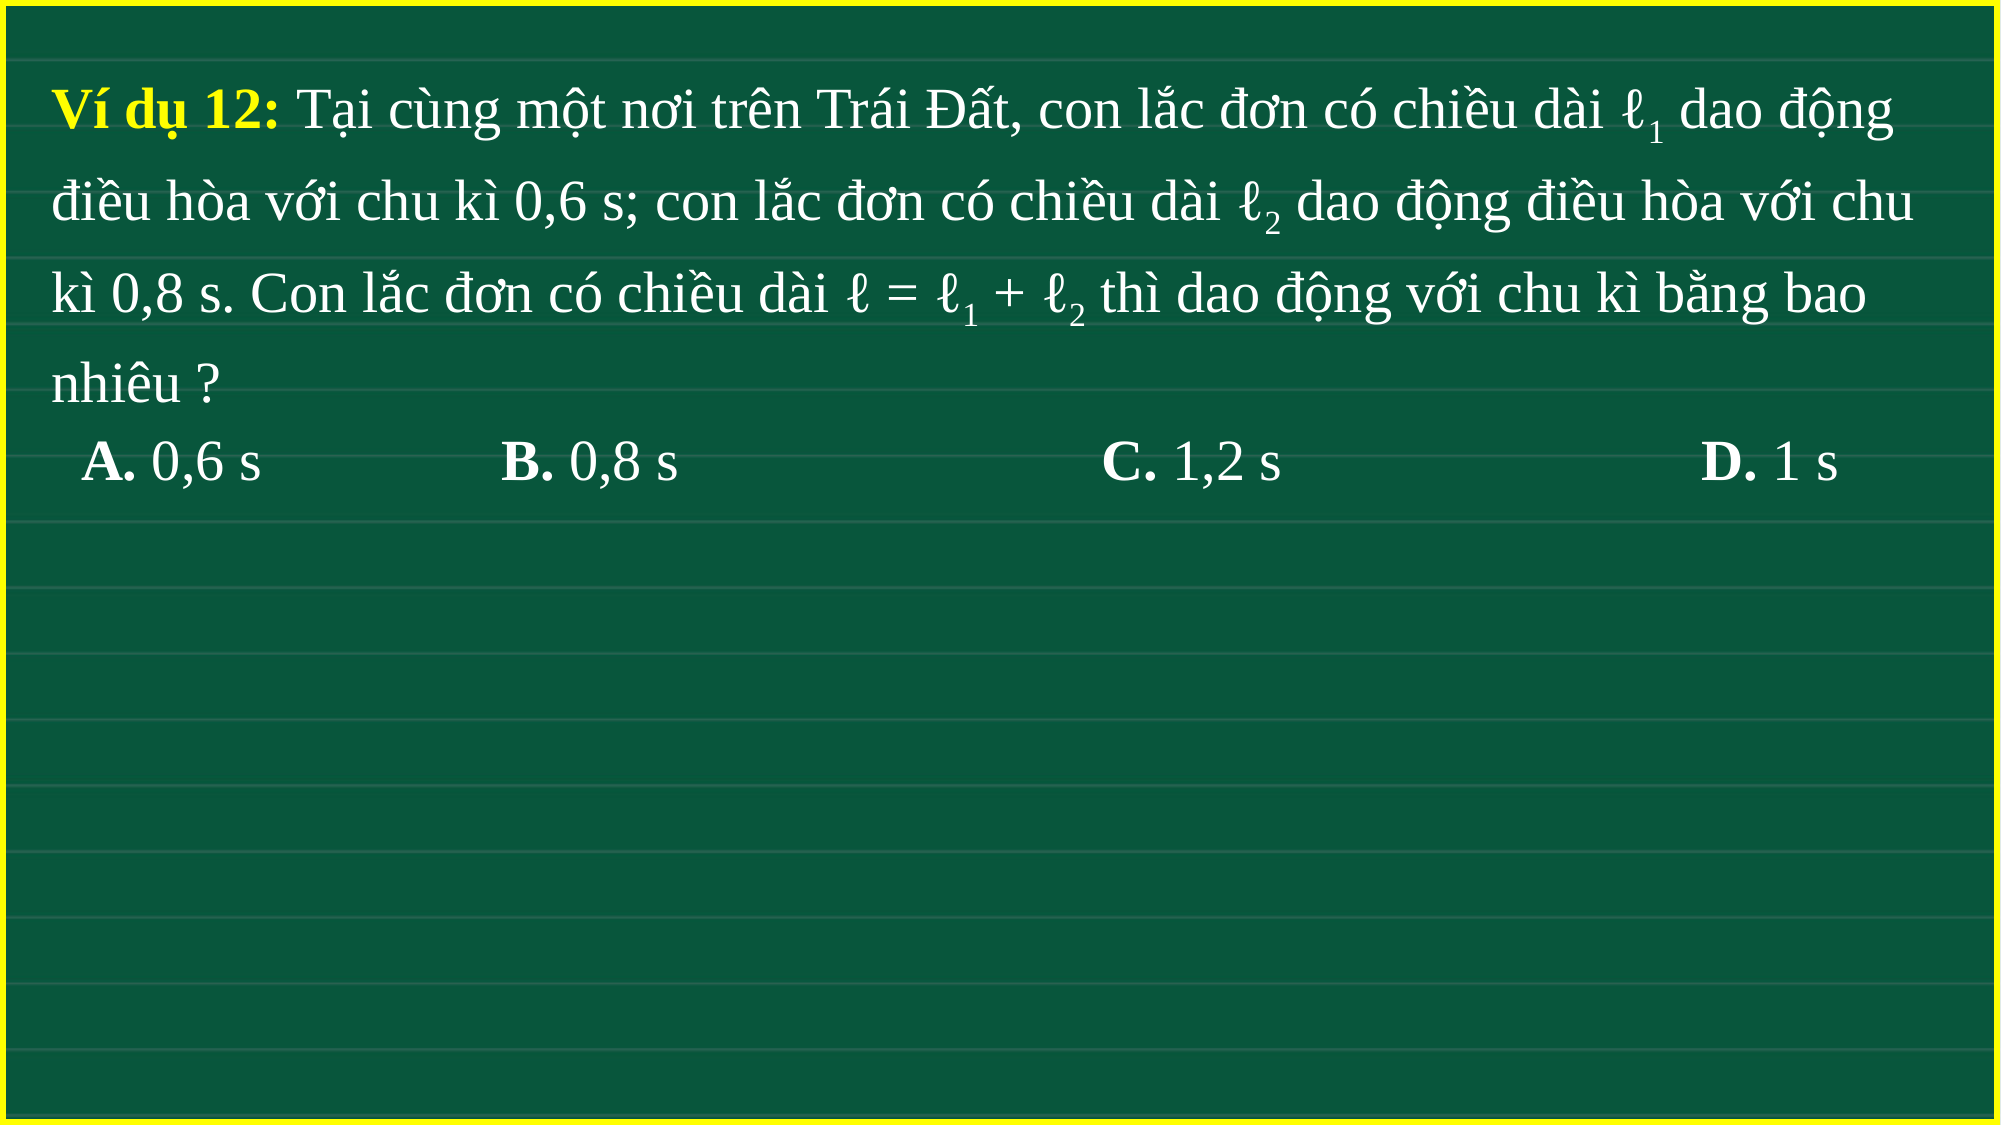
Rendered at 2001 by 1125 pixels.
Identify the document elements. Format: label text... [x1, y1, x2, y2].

text_box [0, 0, 2000, 1125]
text_box Ví dụ 12: Tại cùng một nơi trên Trái Đất, con lắc đơn có chiều dài ℓ1 dao động điều hòa với chu kì 0,6 s; con lắc đơn có chiều dài ℓ2 dao động điều hòa với chu kì 0,8 s. Con lắc đơn có chiều dài ℓ = ℓ1 + ℓ2 thì dao động với chu kì bằng bao nhiêu ? A. 0,6 s B. 0,8 s C. 1,2 s D. 1 s [36, 51, 1957, 500]
